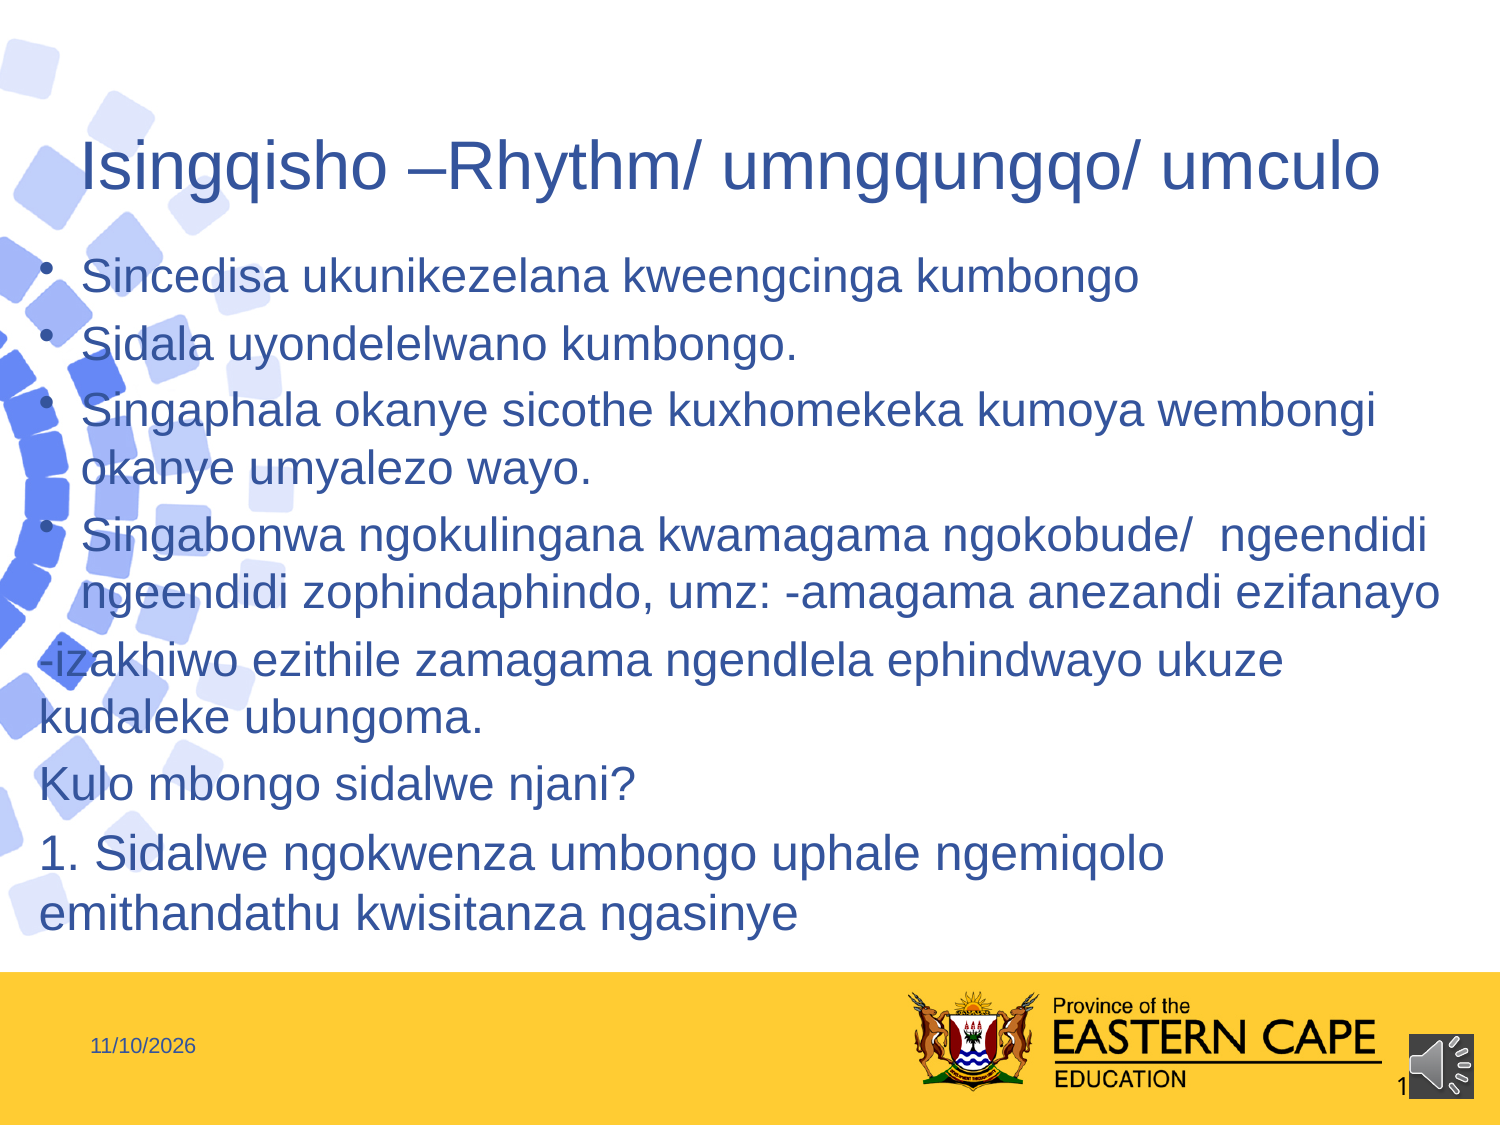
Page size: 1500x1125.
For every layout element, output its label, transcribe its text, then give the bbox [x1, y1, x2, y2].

list Sincedisa ukunikezelana kweengcinga kumbongo Sidala uyondelelwano kumbongo. Singaphala okanye sicothe kuxhomekeka kumoya wembongi okanye umyalezo wayo. Singabonwa ngokulingana kwamagama ngokobude/ ngeendidi ngeendidi zophindaphindo, umz: -amagama anezandi ezifanayo -izakhiwo ezithile zamagama ngendlela ephindwayo ukuze kudaleke ubungoma. Kulo mbongo sidalwe njani? 1. Sidalwe ngokwenza umbongo uphale ngemiqolo emithandathu kwisitanza ngasinye [23, 237, 1463, 1051]
title Isingqisho –Rhythm/ umngqungqo/ umculo [37, 74, 1426, 237]
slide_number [74, 1024, 426, 1103]
picture [0, 0, 1500, 1125]
slide_number 1 [1074, 1062, 1404, 1103]
